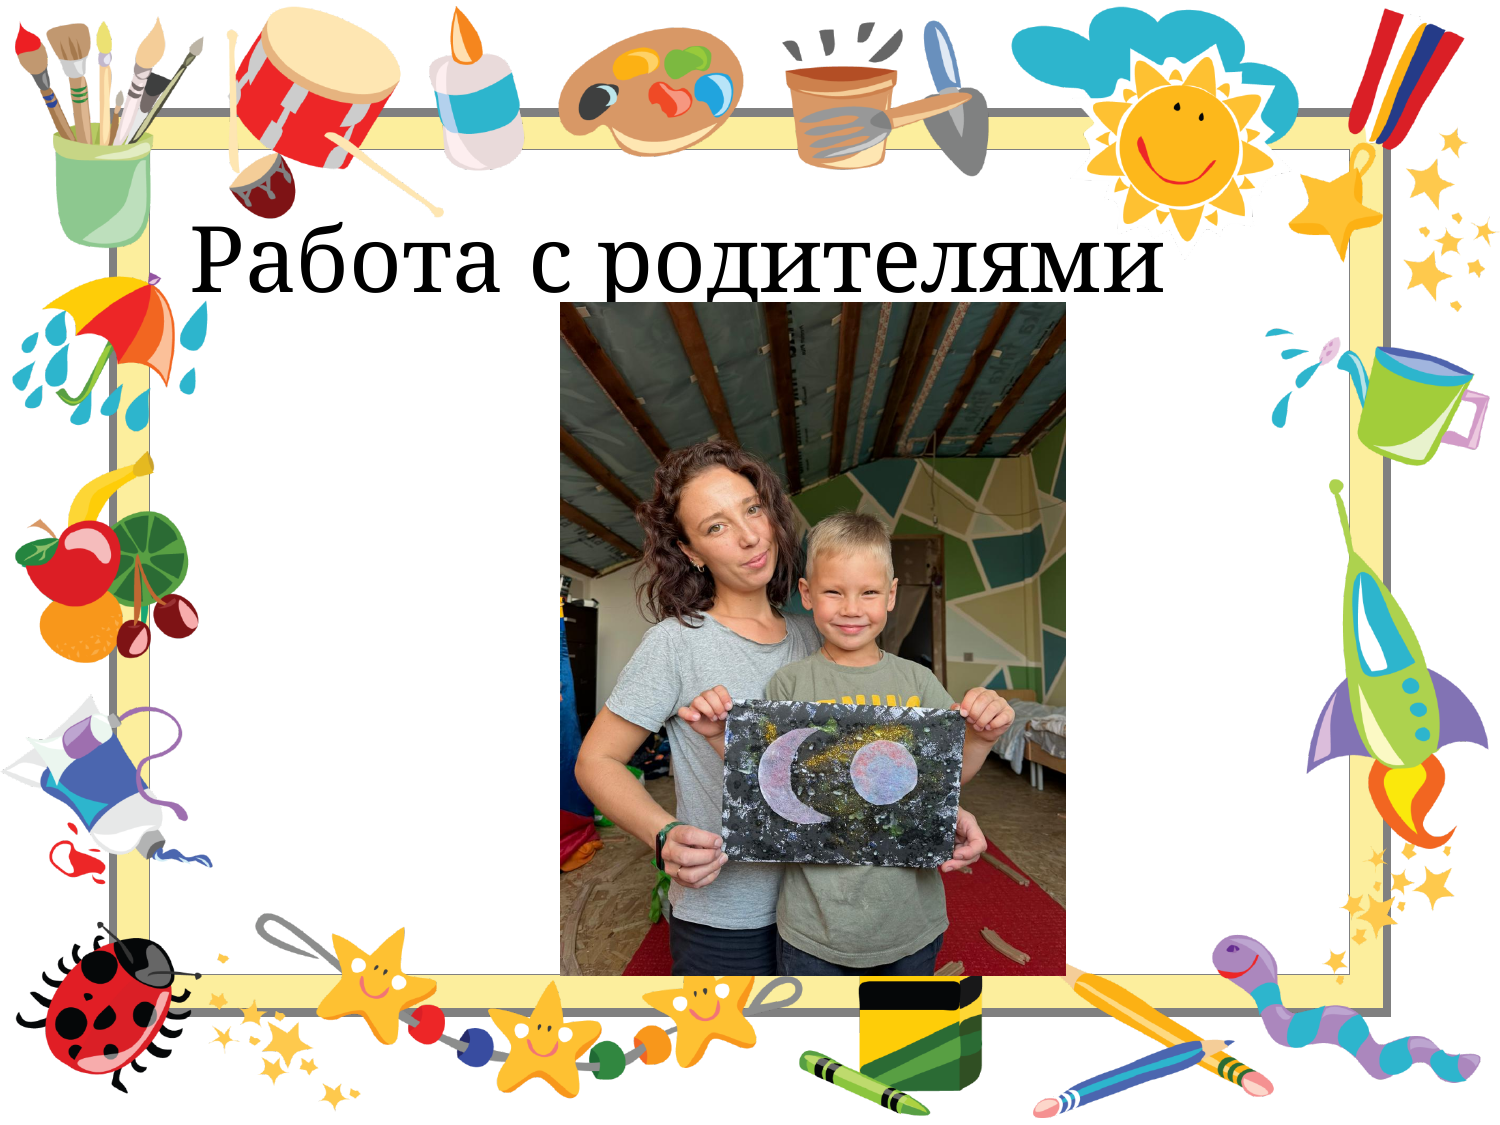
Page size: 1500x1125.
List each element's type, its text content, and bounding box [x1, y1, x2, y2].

picture [0, 6, 1500, 1118]
title Работа с родителями [174, 162, 1325, 350]
